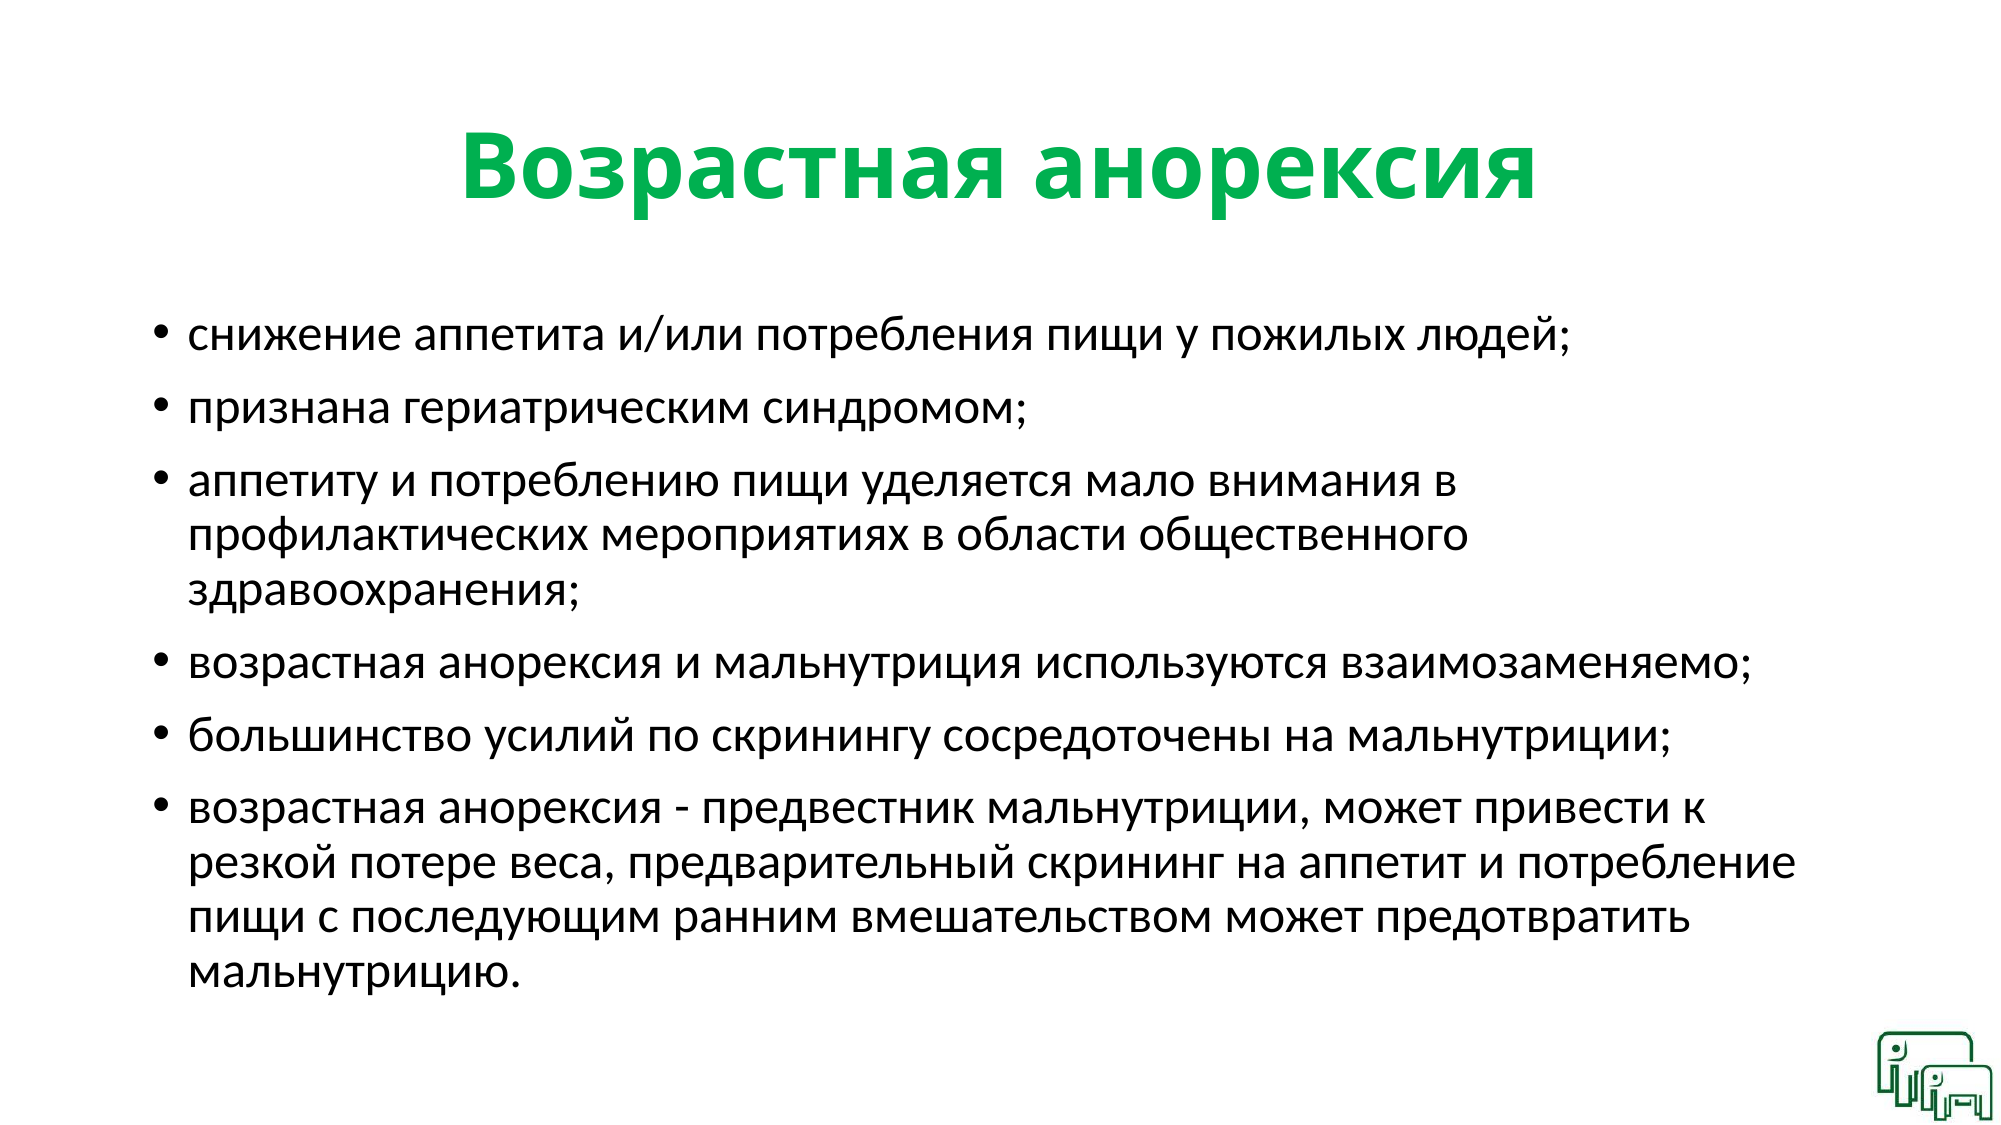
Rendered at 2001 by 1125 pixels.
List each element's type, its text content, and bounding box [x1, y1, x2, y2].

picture [1871, 1019, 2000, 1125]
title Возрастная анорексия [137, 59, 1863, 278]
list снижение аппетита и/или потребления пищи у пожилых людей; признана гериатрическим синдромом; аппетиту и потреблению пищи уделяется мало внимания в профилактических мероприятиях в области общественного здравоохранения; возрастная анорексия и мальнутриция используются взаимозаменяемо; большинство усилий по скринингу сосредоточены на мальнутриции; возрастная анорексия - предвестник мальнутриции, может привести к резкой потере веса, предварительный скрининг на аппетит и потребление пищи с последующим ранним вмешательством может предотвратить мальнутрицию. [137, 299, 1863, 1014]
